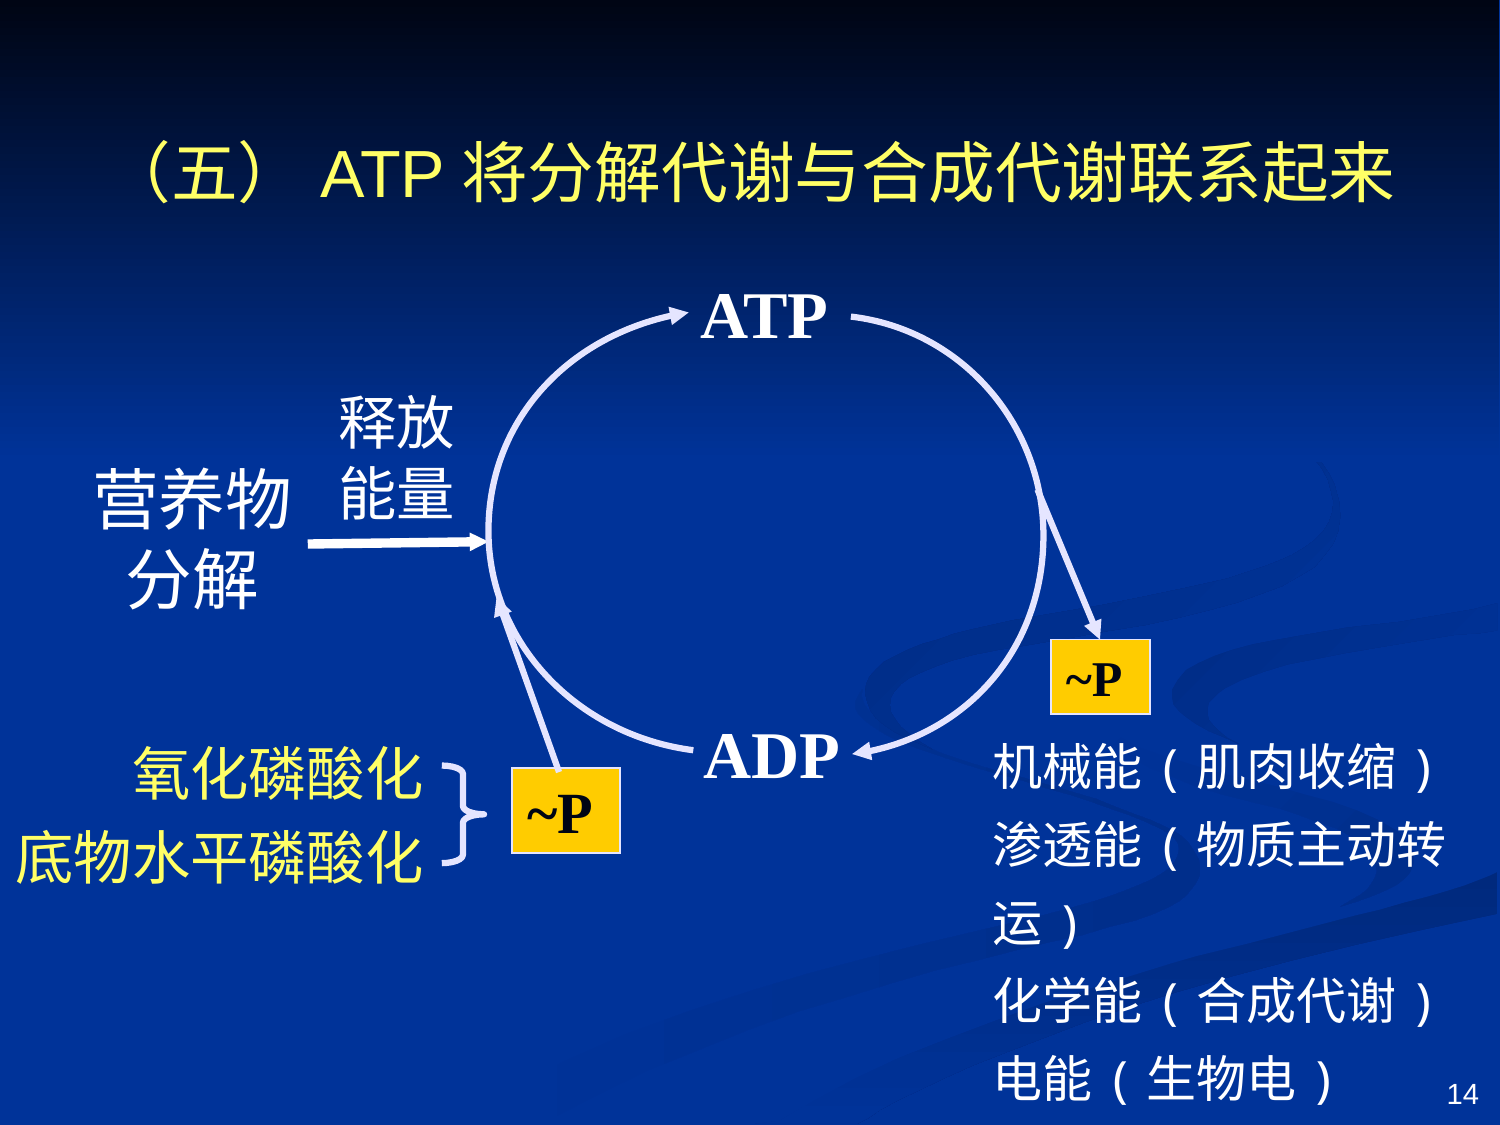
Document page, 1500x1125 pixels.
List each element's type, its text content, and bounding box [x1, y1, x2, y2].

text_box ATP [685, 264, 901, 360]
text_box 营养物分解 [62, 450, 323, 626]
text_box （五）ATP将分解代谢与合成代谢联系起来 [76, 123, 1424, 219]
text_box 机械能(肌肉收缩) 渗透能(物质主动转运) 化学能(合成代谢) 电能(生物电) 热能(维持体温) [978, 710, 1500, 1125]
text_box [488, 312, 727, 856]
text_box 释放能量 [323, 379, 483, 535]
slide_number 14 [1350, 1039, 1495, 1118]
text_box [825, 316, 1152, 755]
text_box [312, 537, 483, 546]
text_box ADP [732, 704, 889, 799]
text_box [0, 715, 485, 890]
